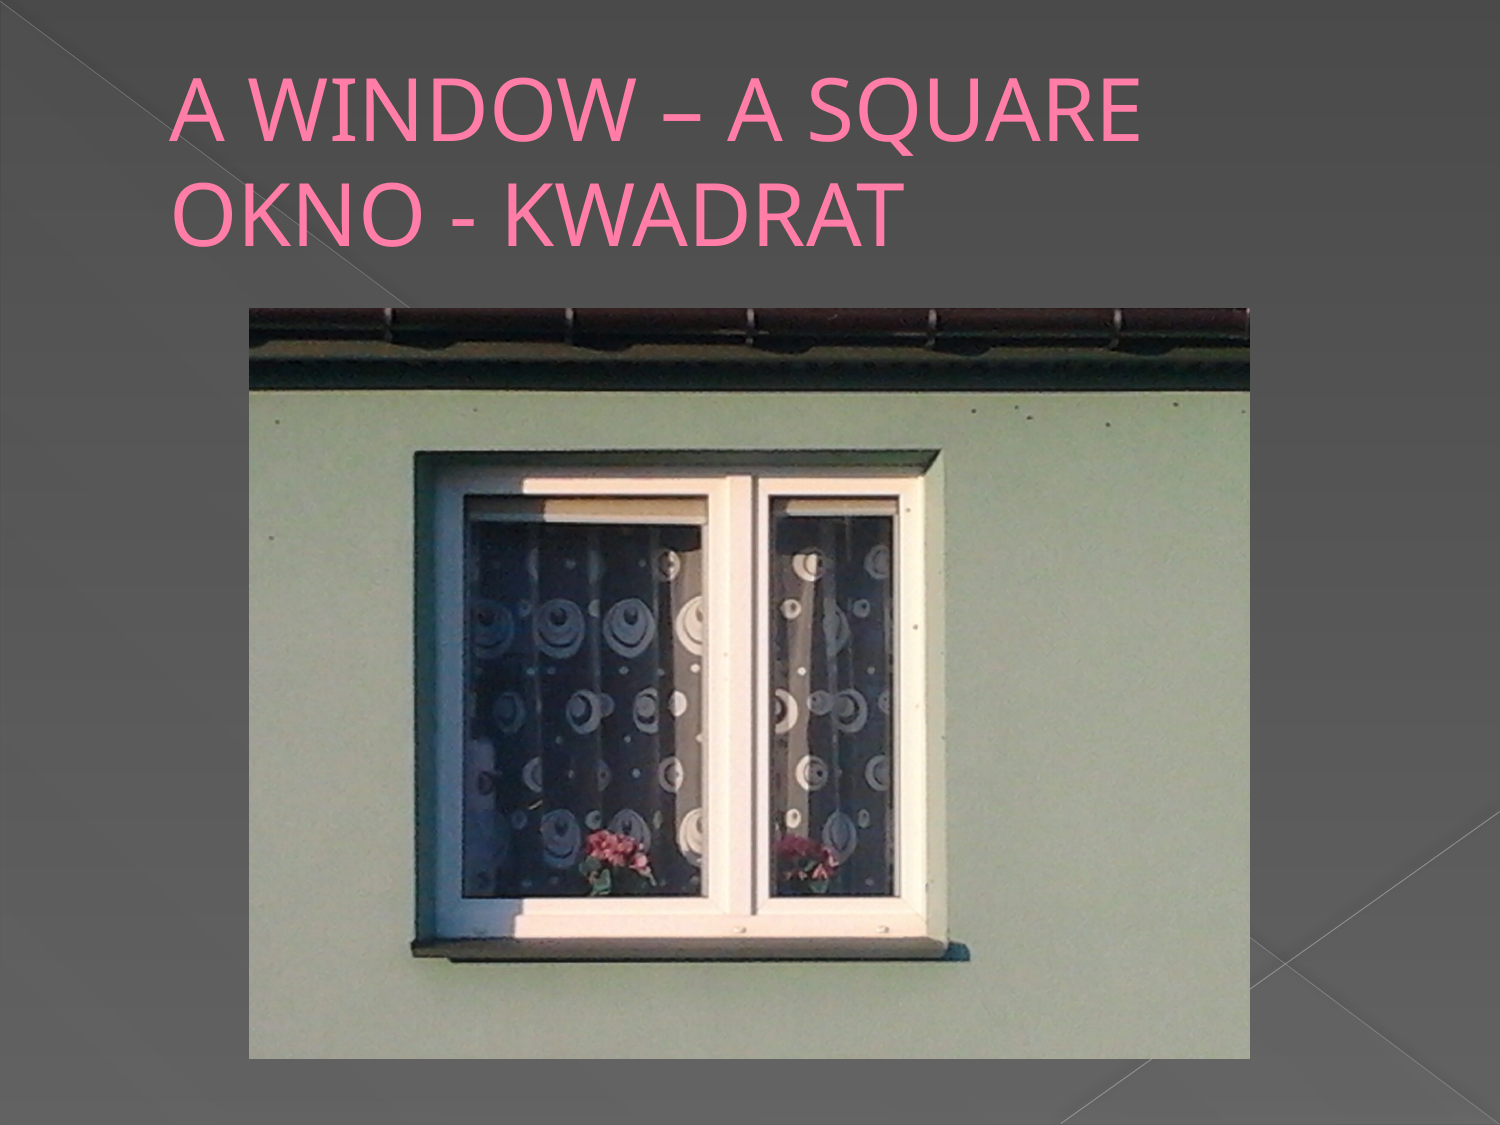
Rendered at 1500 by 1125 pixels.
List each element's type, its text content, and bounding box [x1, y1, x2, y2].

title A WINDOW – A SQUARE OKNO - KWADRAT [75, 43, 1425, 274]
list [249, 308, 1251, 1060]
